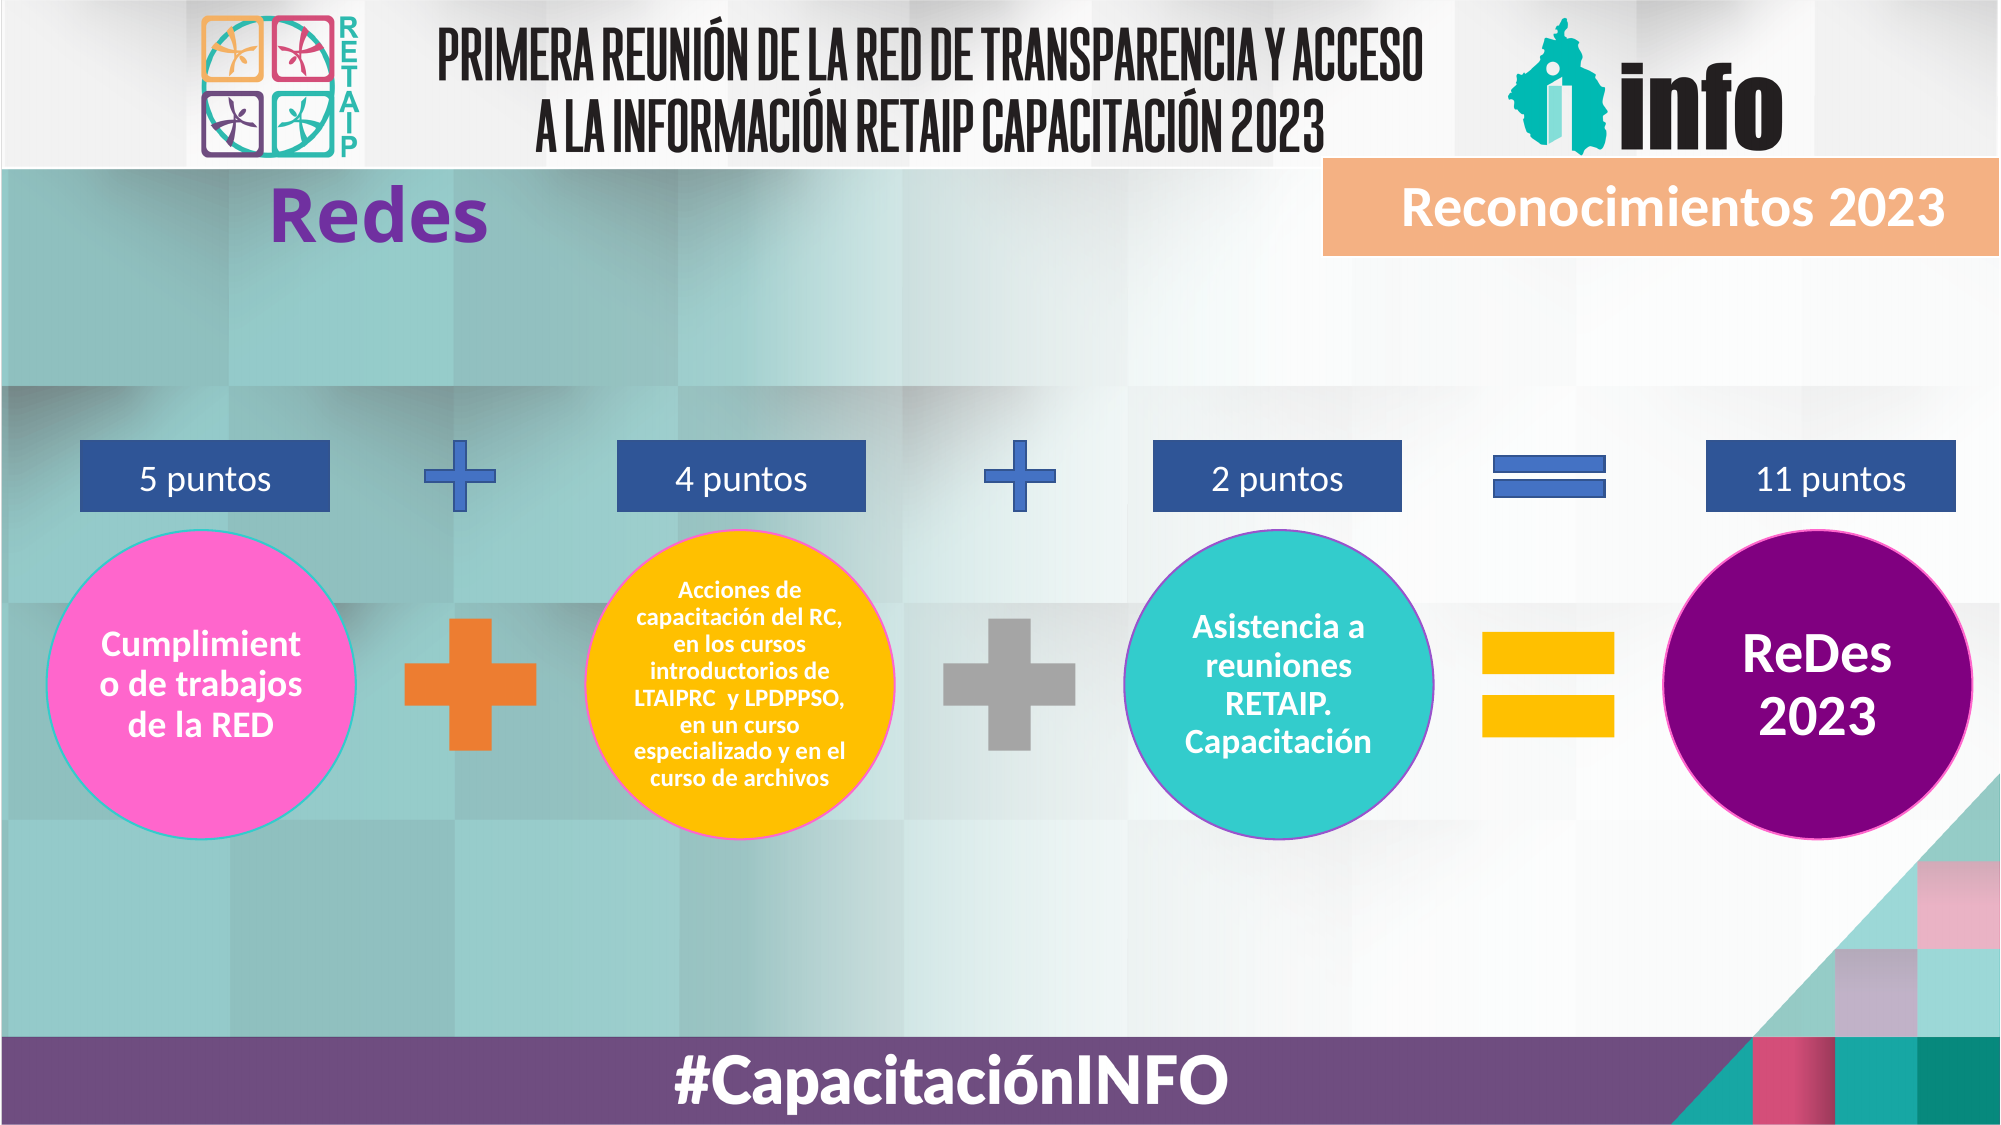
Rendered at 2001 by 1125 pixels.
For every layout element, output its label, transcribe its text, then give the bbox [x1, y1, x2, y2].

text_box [45, 293, 1974, 1077]
text_box Redes [79, 169, 679, 276]
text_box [1321, 157, 2000, 258]
picture [0, 0, 2001, 1125]
